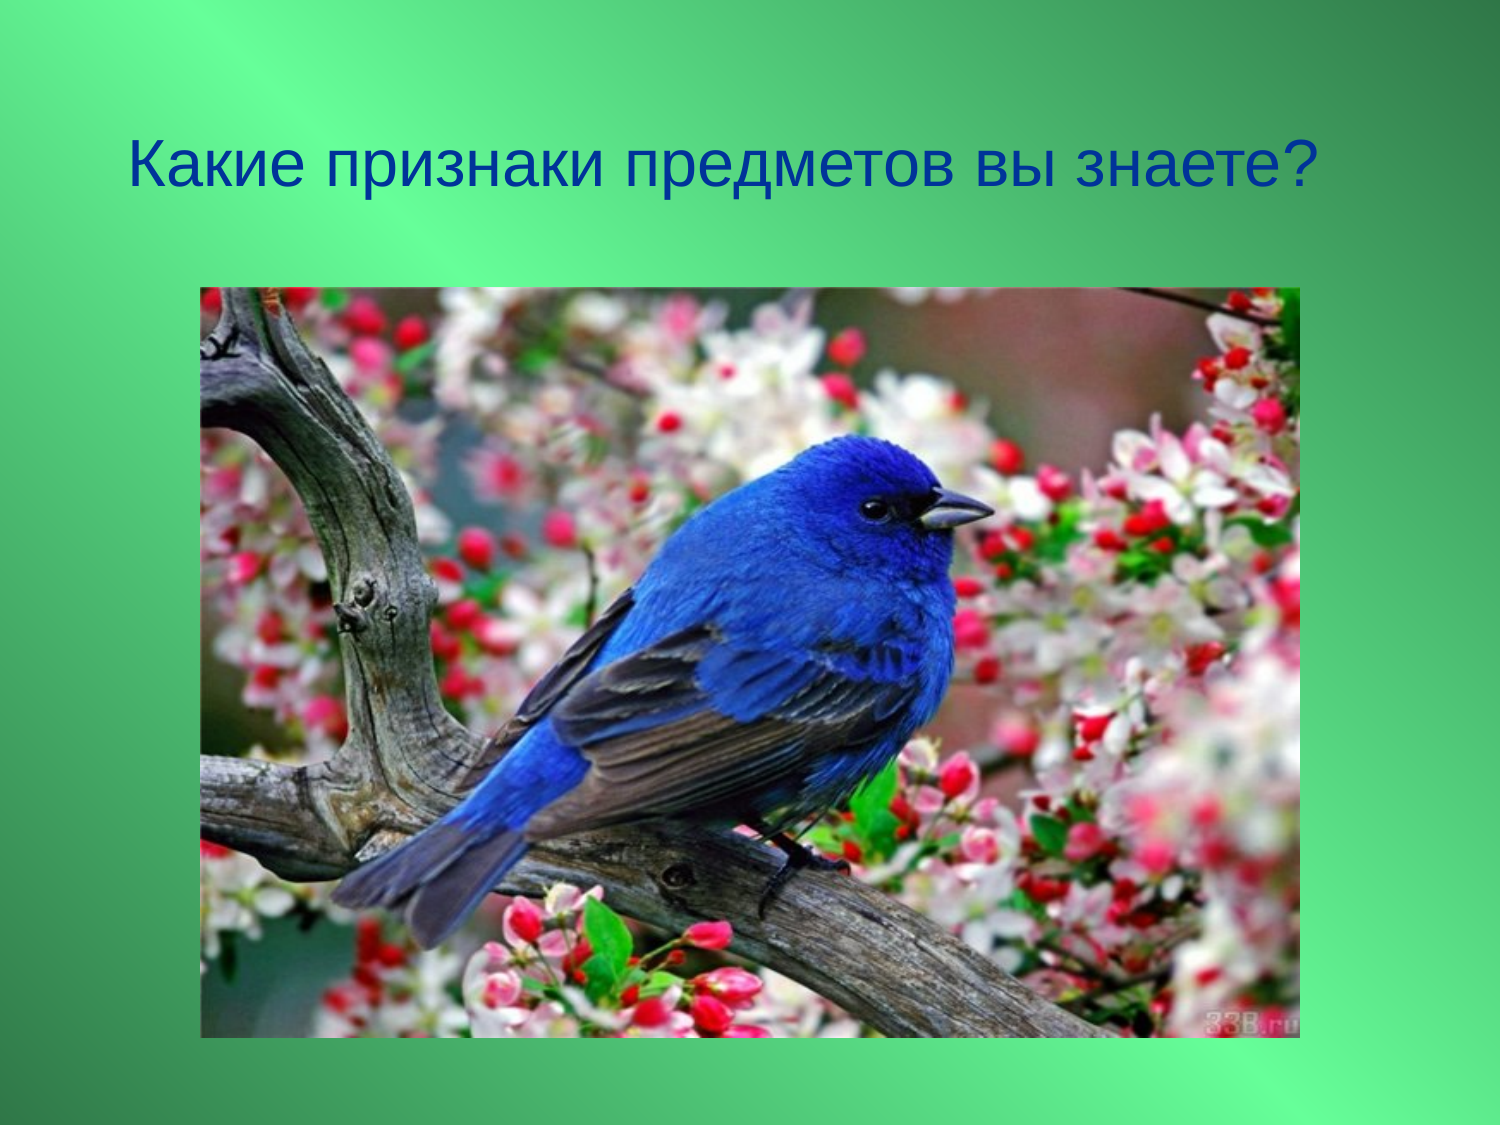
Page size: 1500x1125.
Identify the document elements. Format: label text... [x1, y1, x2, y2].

text_box [49, 40, 1426, 275]
picture [199, 287, 1301, 1038]
list Какие признаки предметов вы знаете? [112, 112, 1351, 226]
